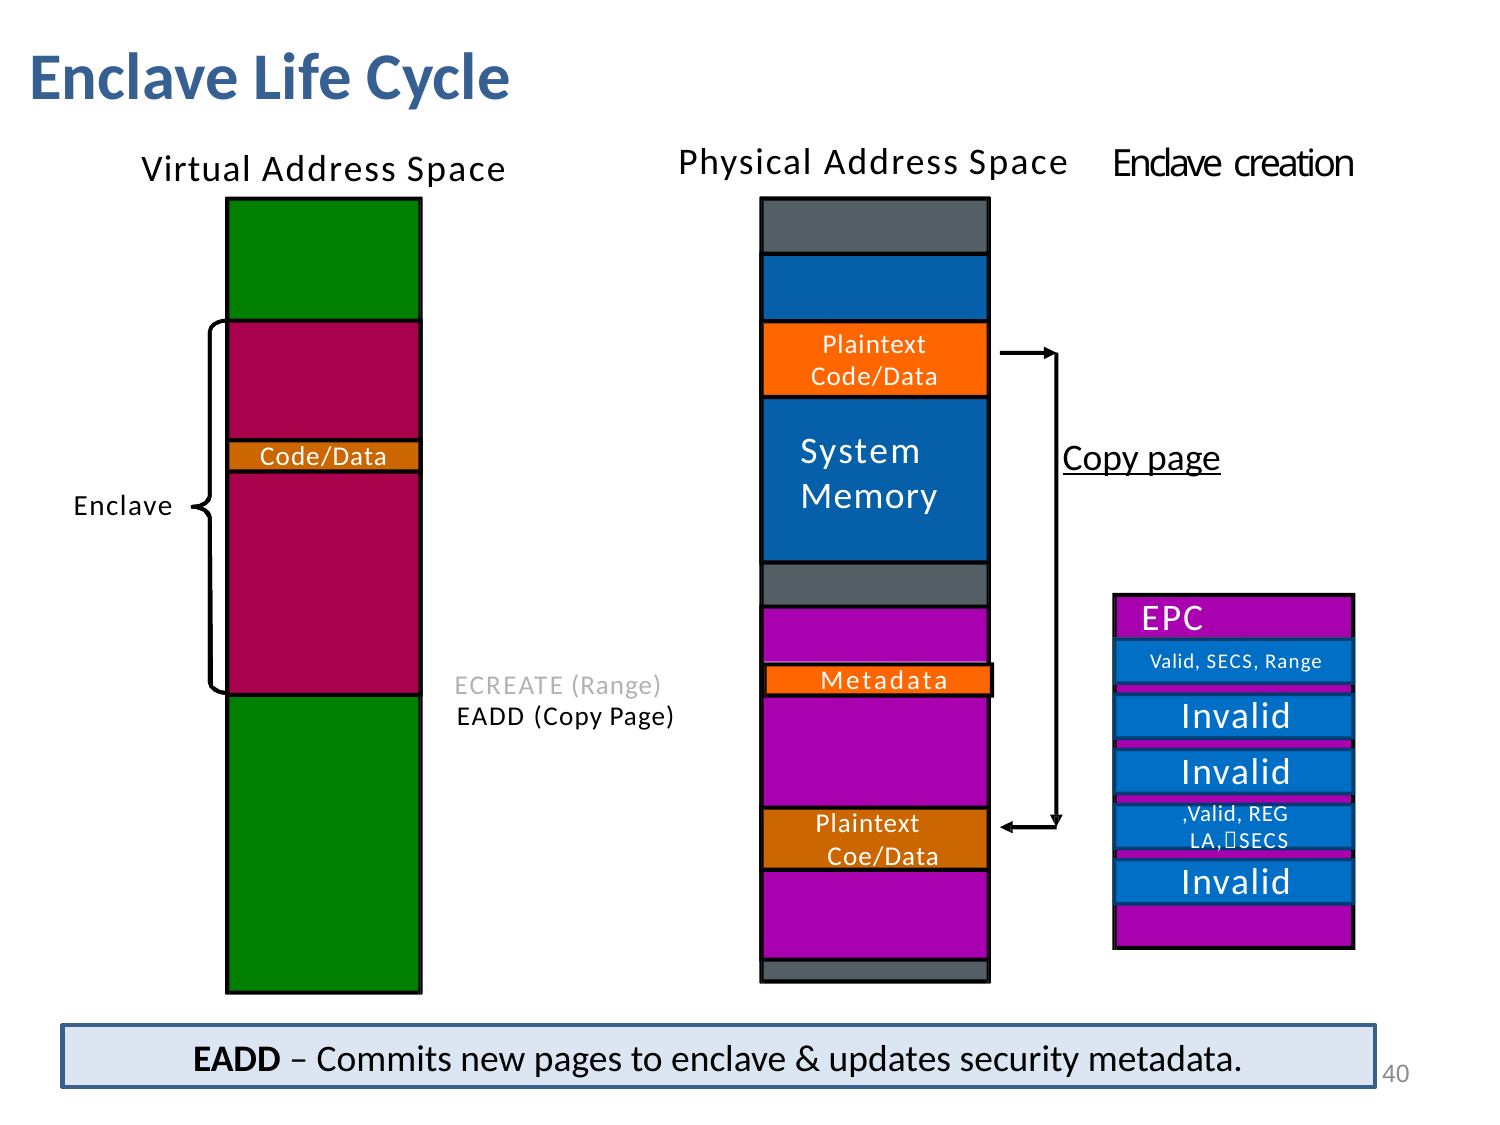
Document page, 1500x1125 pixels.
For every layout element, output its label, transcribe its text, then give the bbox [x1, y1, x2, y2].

text_box Valid, SECS, Range [1144, 647, 1324, 673]
text_box EPCM [1112, 592, 1208, 637]
text_box [764, 810, 809, 867]
text_box [230, 201, 418, 318]
text_box [1117, 796, 1351, 802]
text_box [1112, 857, 1356, 906]
text_box Copy page [1047, 425, 1237, 486]
text_box [1117, 752, 1175, 791]
text_box Virtual Address Space [126, 136, 521, 197]
text_box [759, 399, 991, 565]
text_box [230, 697, 418, 990]
text_box [1117, 641, 1351, 681]
text_box [963, 667, 989, 693]
text_box [1117, 851, 1351, 857]
text_box [1293, 697, 1351, 736]
text_box [230, 323, 418, 438]
text_box [1351, 795, 1356, 803]
text_box [1112, 795, 1117, 803]
text_box [1293, 862, 1351, 901]
text_box Invalid [1175, 856, 1293, 902]
text_box EADD – Commits new pages to enclave & updates security metadata. [60, 1023, 1377, 1089]
text_box [764, 609, 986, 662]
text_box [764, 962, 986, 979]
text_box Invalid [1175, 691, 1293, 737]
text_box System Memory [798, 425, 952, 516]
text_box [764, 256, 986, 319]
text_box Enclave Life Cycle [14, 24, 527, 120]
text_box [764, 201, 986, 251]
text_box Plaintext Code/Data [809, 326, 941, 392]
text_box [1117, 685, 1351, 692]
text_box [1117, 807, 1177, 846]
text_box [225, 197, 423, 318]
text_box [1351, 740, 1356, 748]
text_box Plaintext Coe/Data [809, 805, 941, 871]
text_box [986, 565, 991, 604]
text_box [225, 438, 423, 474]
text_box [225, 318, 423, 438]
text_box [1112, 740, 1117, 748]
text_box Valid, REG, [1176, 798, 1291, 826]
text_box [941, 810, 986, 867]
text_box [759, 872, 991, 962]
text_box LA,SECS [1177, 825, 1290, 853]
text_box [759, 319, 991, 400]
text_box Invalid [1175, 746, 1293, 792]
text_box [1049, 486, 1063, 826]
text_box [764, 324, 986, 394]
text_box [1351, 850, 1356, 858]
text_box Physical Address Space [676, 137, 1125, 183]
text_box [1290, 802, 1356, 851]
text_box Metadata [818, 662, 963, 696]
text_box [759, 604, 991, 805]
text_box [1117, 862, 1175, 901]
text_box [759, 251, 991, 319]
text_box [1112, 747, 1356, 796]
text_box [1112, 637, 1356, 685]
text_box [1117, 741, 1351, 747]
text_box [225, 474, 423, 697]
text_box [1290, 807, 1351, 846]
text_box [230, 443, 258, 469]
text_box Code/Data [258, 438, 390, 471]
text_box [999, 346, 1055, 360]
text_box [1208, 592, 1356, 637]
text_box Enclave [71, 486, 182, 522]
text_box [764, 872, 986, 957]
text_box [190, 318, 227, 695]
text_box [759, 962, 991, 984]
text_box [1054, 352, 1059, 425]
text_box [1117, 906, 1351, 945]
text_box [759, 805, 991, 872]
text_box [767, 667, 818, 693]
text_box [1112, 905, 1356, 950]
text_box [1208, 597, 1351, 637]
text_box [225, 697, 423, 995]
text_box [1293, 752, 1351, 791]
text_box [759, 196, 991, 251]
slide_number 40 [1074, 1042, 1425, 1103]
text_box [390, 443, 418, 469]
text_box ECREATE (Range) EADD (Copy Page) [454, 668, 677, 731]
text_box [1112, 692, 1356, 741]
text_box Enclave creation [1109, 138, 1374, 184]
text_box [1112, 802, 1177, 851]
text_box [999, 820, 1057, 834]
text_box [1351, 685, 1356, 693]
text_box [1112, 850, 1117, 858]
text_box [764, 565, 986, 604]
text_box [230, 474, 418, 692]
text_box [1117, 697, 1175, 736]
text_box [764, 400, 986, 560]
text_box [762, 662, 995, 698]
text_box [759, 565, 764, 604]
text_box [764, 698, 986, 805]
